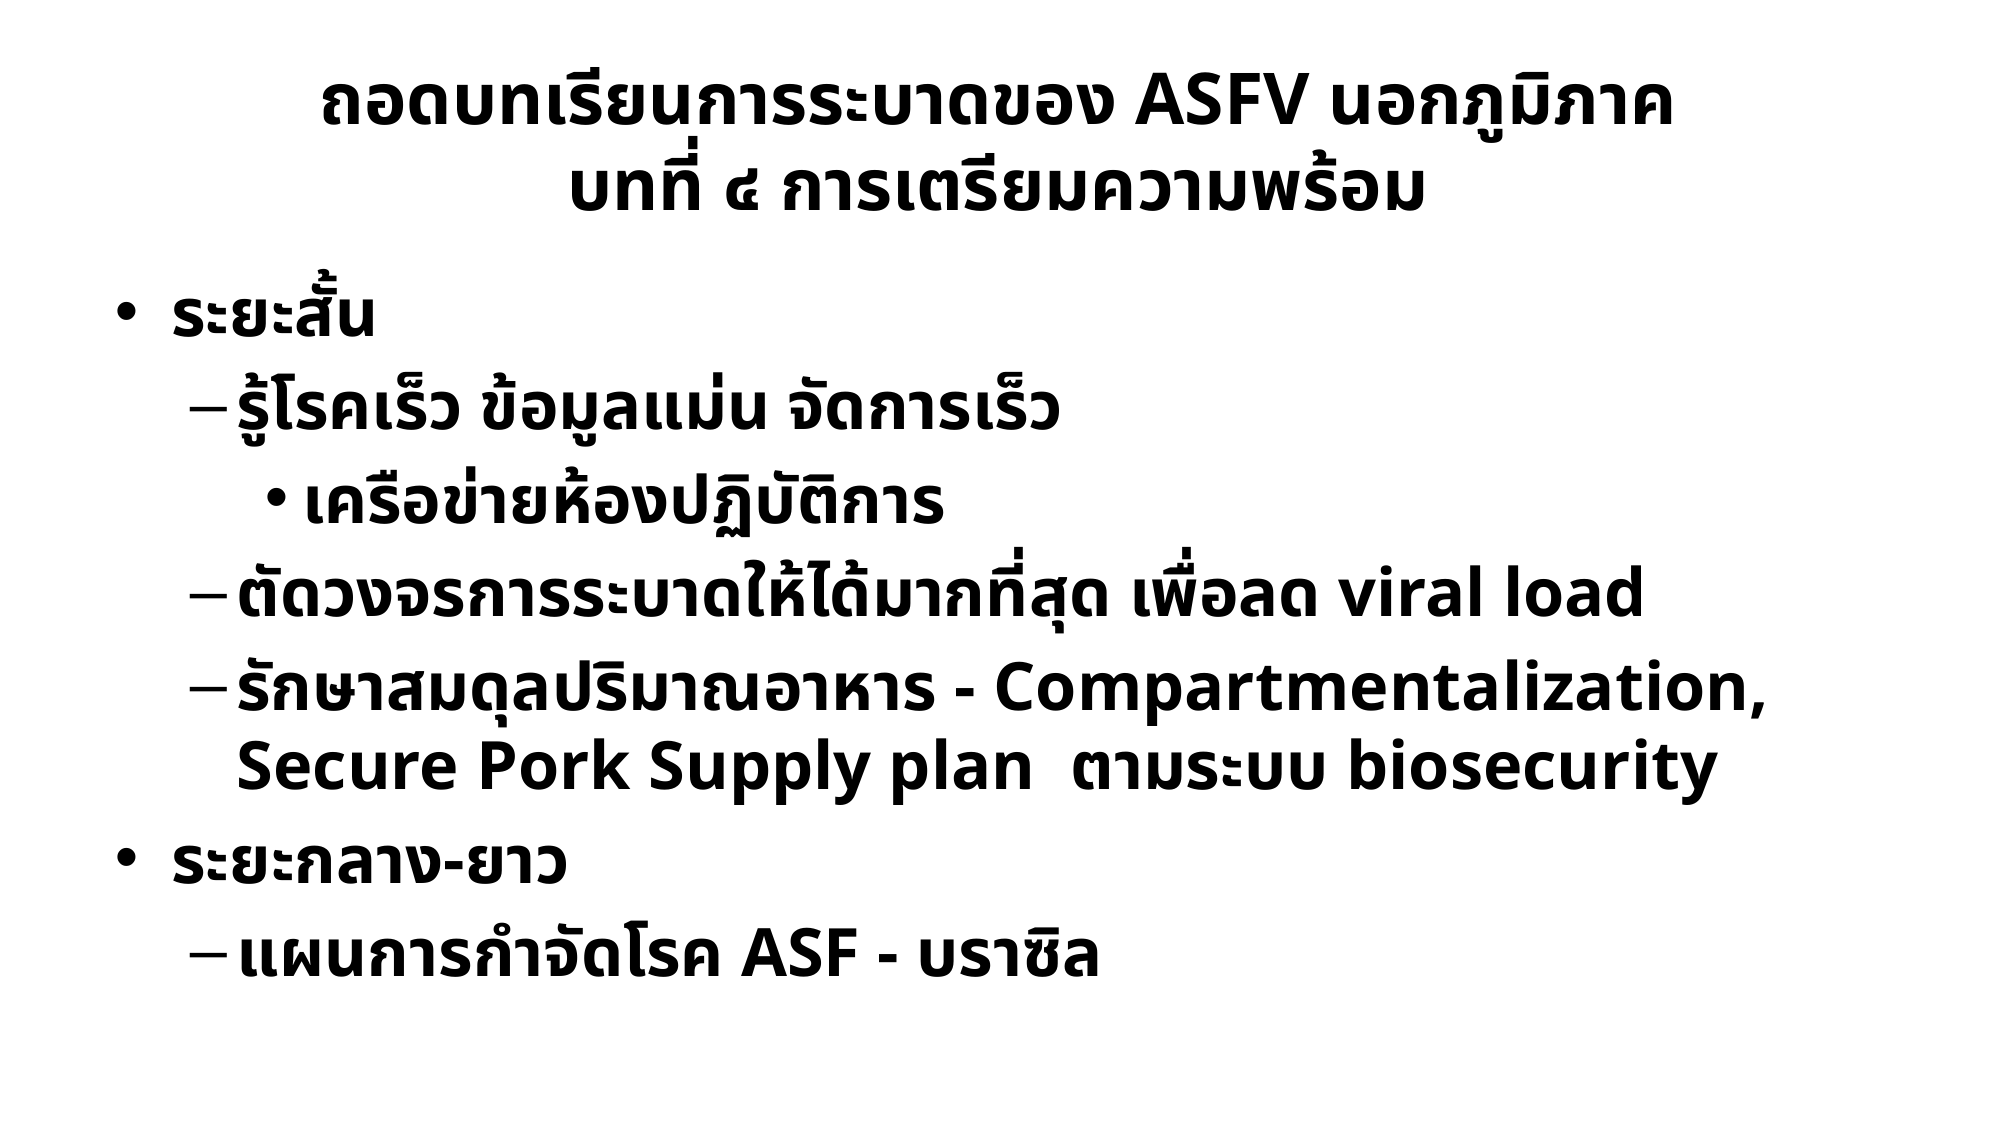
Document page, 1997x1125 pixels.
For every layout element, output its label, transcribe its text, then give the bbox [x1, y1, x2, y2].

list ระยะสั้น รู้โรคเร็ว ข้อมูลแม่น จัดการเร็ว เครือข่ายห้องปฏิบัติการ ตัดวงจรการระบาดให้ได้มากที่สุด เพื่อลด viral load รักษาสมดุลปริมาณอาหาร - Compartmentalization, Secure Pork Supply plan ตามระบบ biosecurity ระยะกลาง-ยาว แผนการกำจัดโรค ASF - บราซิล [99, 262, 1897, 1005]
title ถอดบทเรียนการระบาดของ ASFV นอกภูมิภาค บทที่ ๔ การเตรียมความพร้อม [99, 45, 1897, 233]
